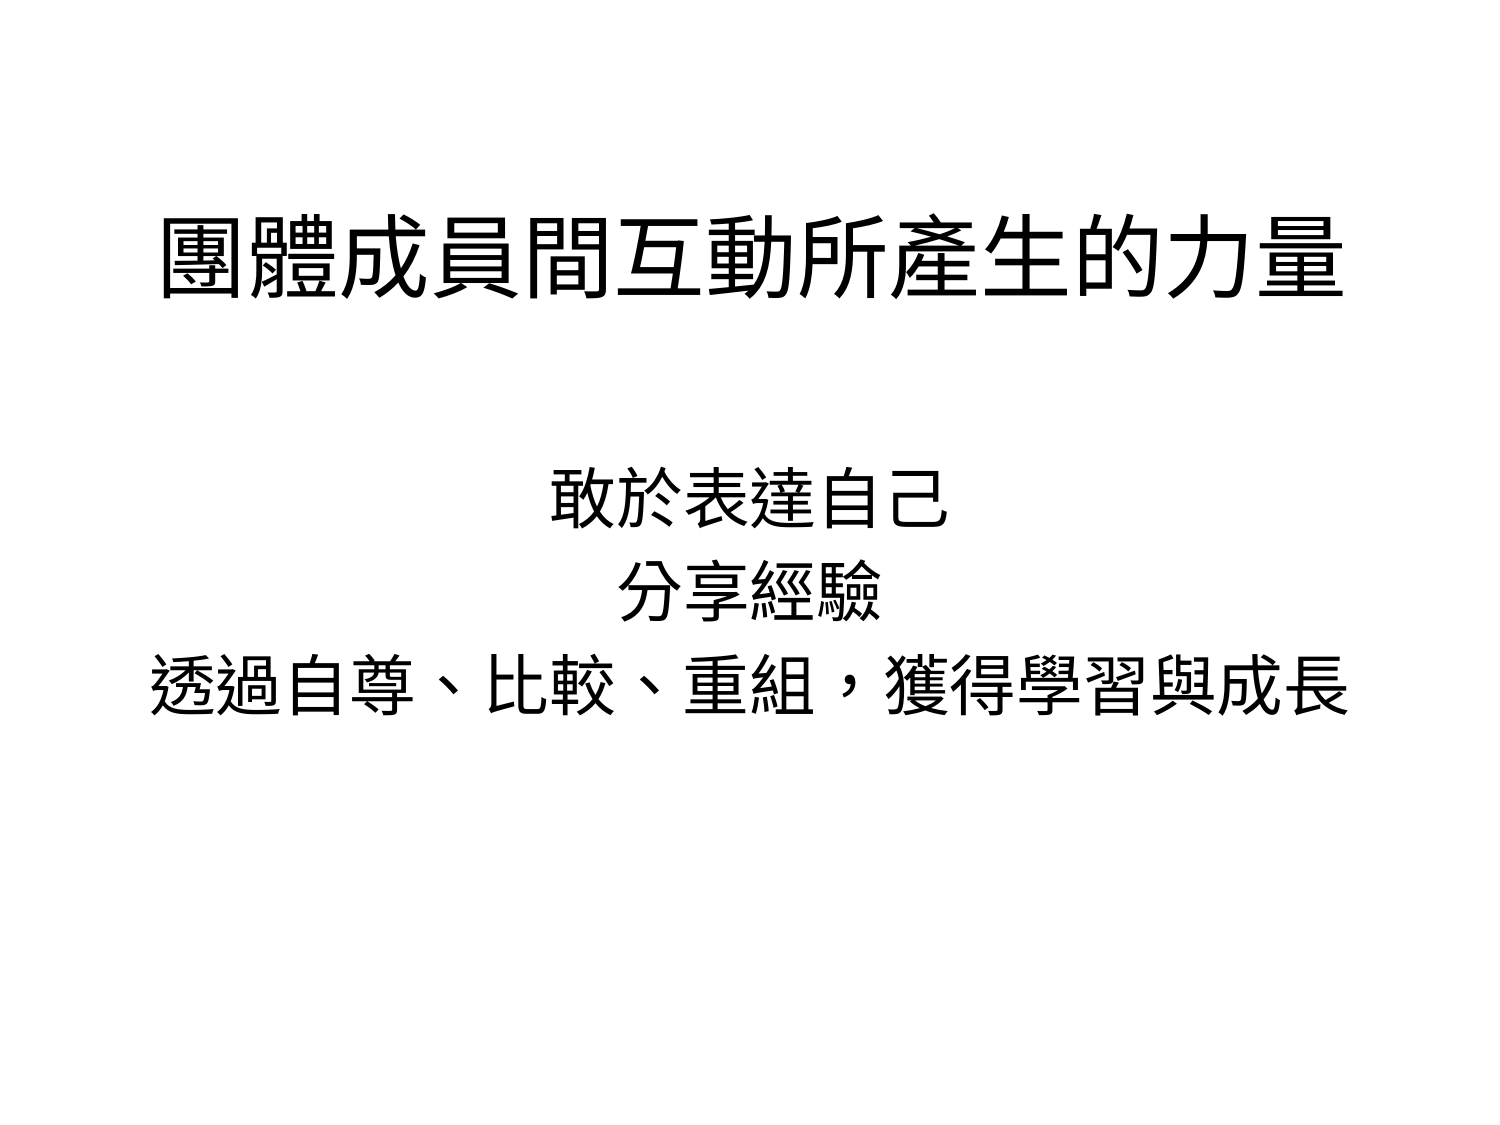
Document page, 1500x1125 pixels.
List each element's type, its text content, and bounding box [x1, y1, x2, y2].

list 敢於表達自己 分享經驗 透過自尊、比較、重組，獲得學習與成長 [75, 262, 1425, 1005]
title 團體成員間互動所產生的力量 [76, 160, 1427, 349]
